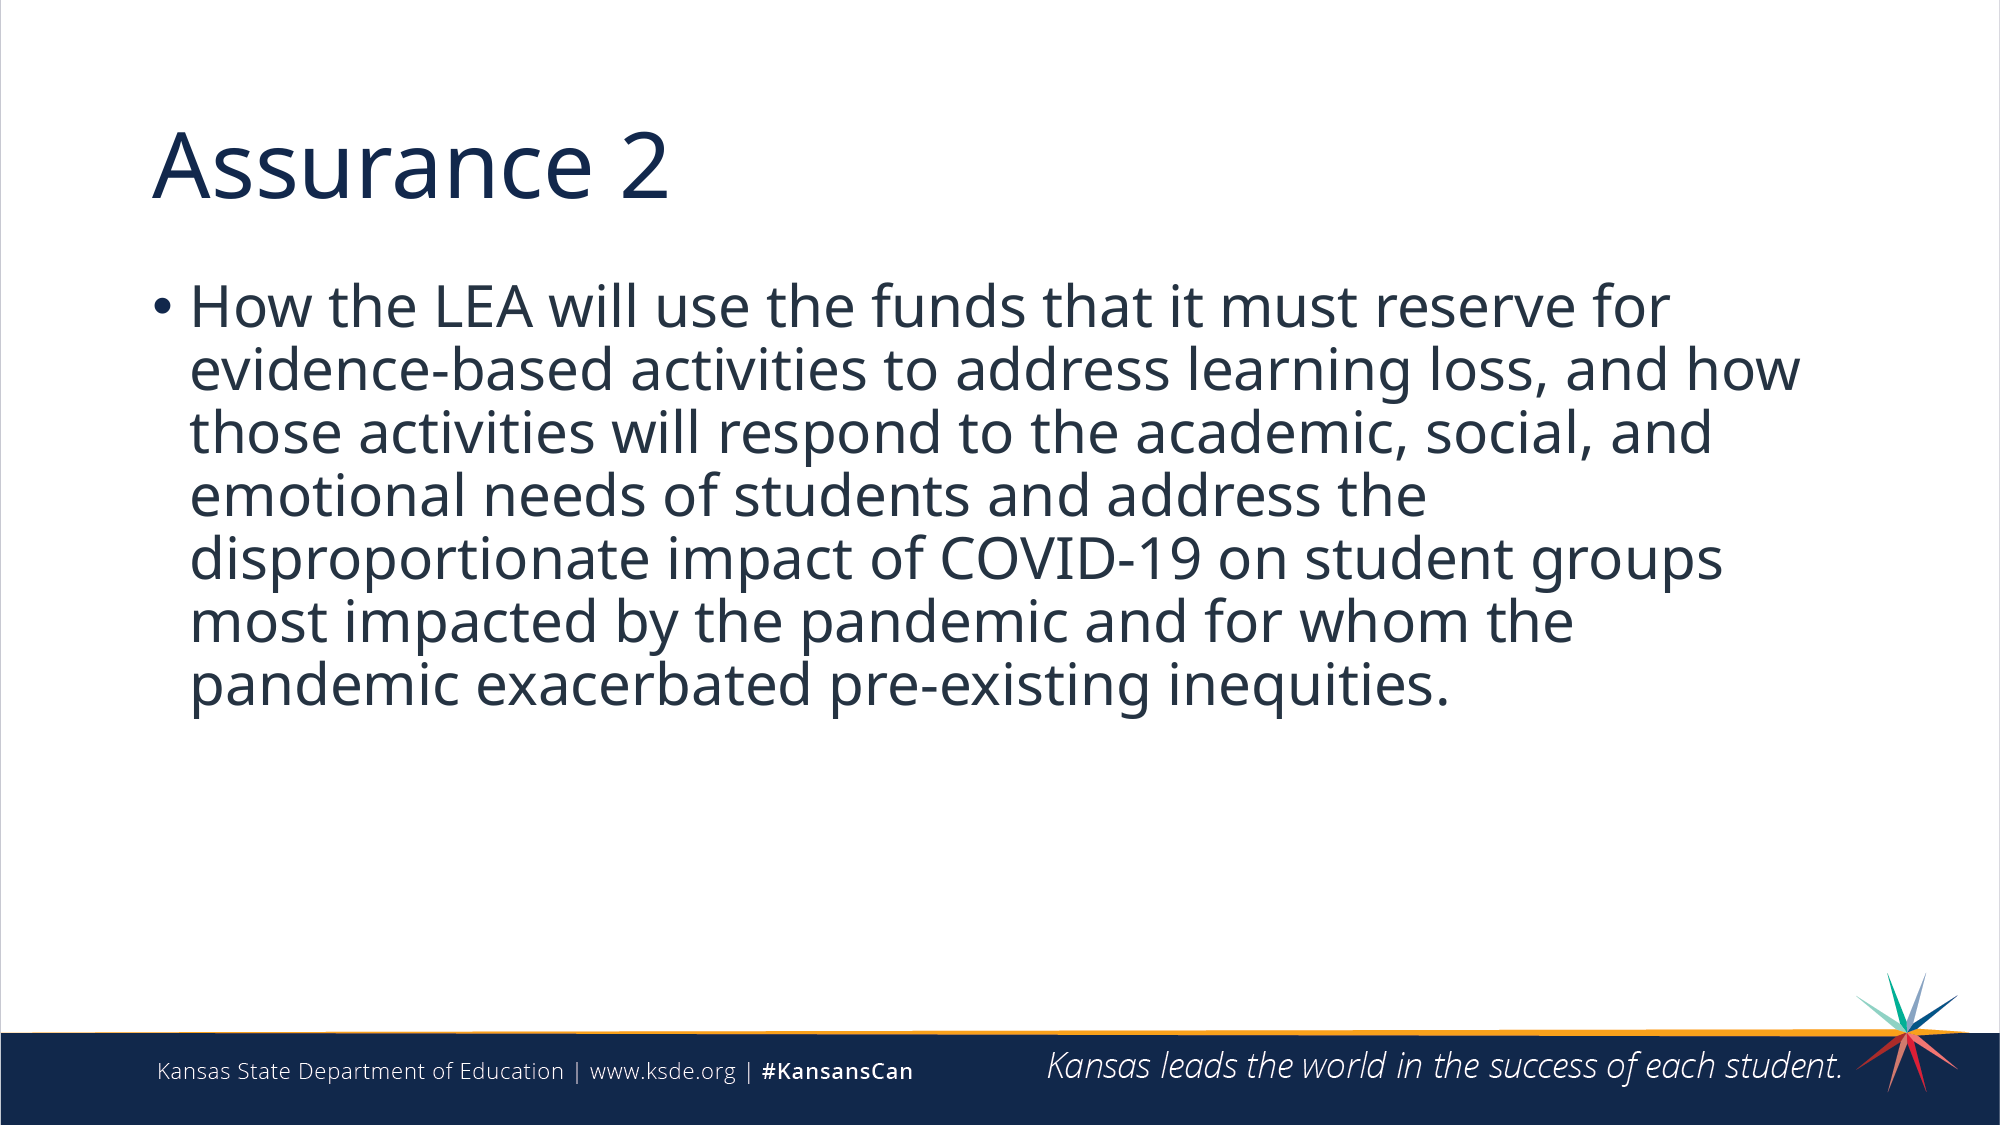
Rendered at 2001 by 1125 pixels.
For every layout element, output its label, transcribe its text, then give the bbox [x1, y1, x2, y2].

title Assurance 2 [137, 59, 1863, 278]
list How the LEA will use the funds that it must reserve for evidence-based activities to address learning loss, and how those activities will respond to the academic, social, and emotional needs of students and address the disproportionate impact of COVID-19 on student groups most impacted by the pandemic and for whom the pandemic exacerbated pre-existing inequities. [137, 278, 1863, 1014]
picture [0, 0, 2000, 1125]
